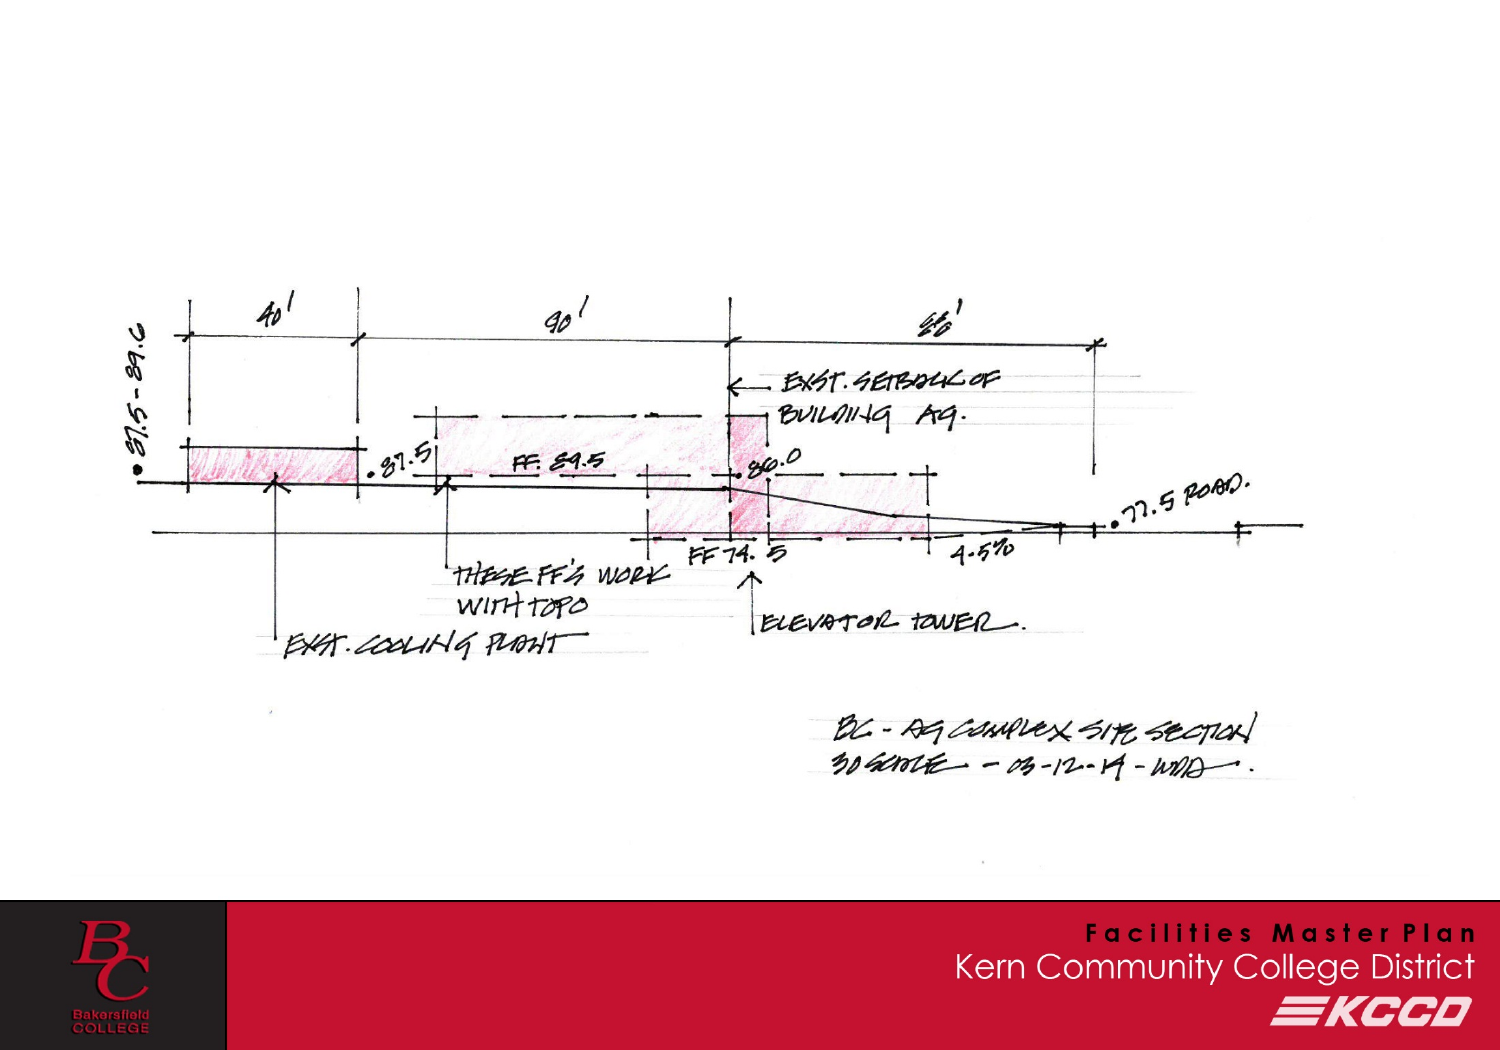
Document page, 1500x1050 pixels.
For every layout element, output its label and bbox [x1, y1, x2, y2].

picture [0, 896, 1500, 1050]
picture [70, 211, 1430, 877]
